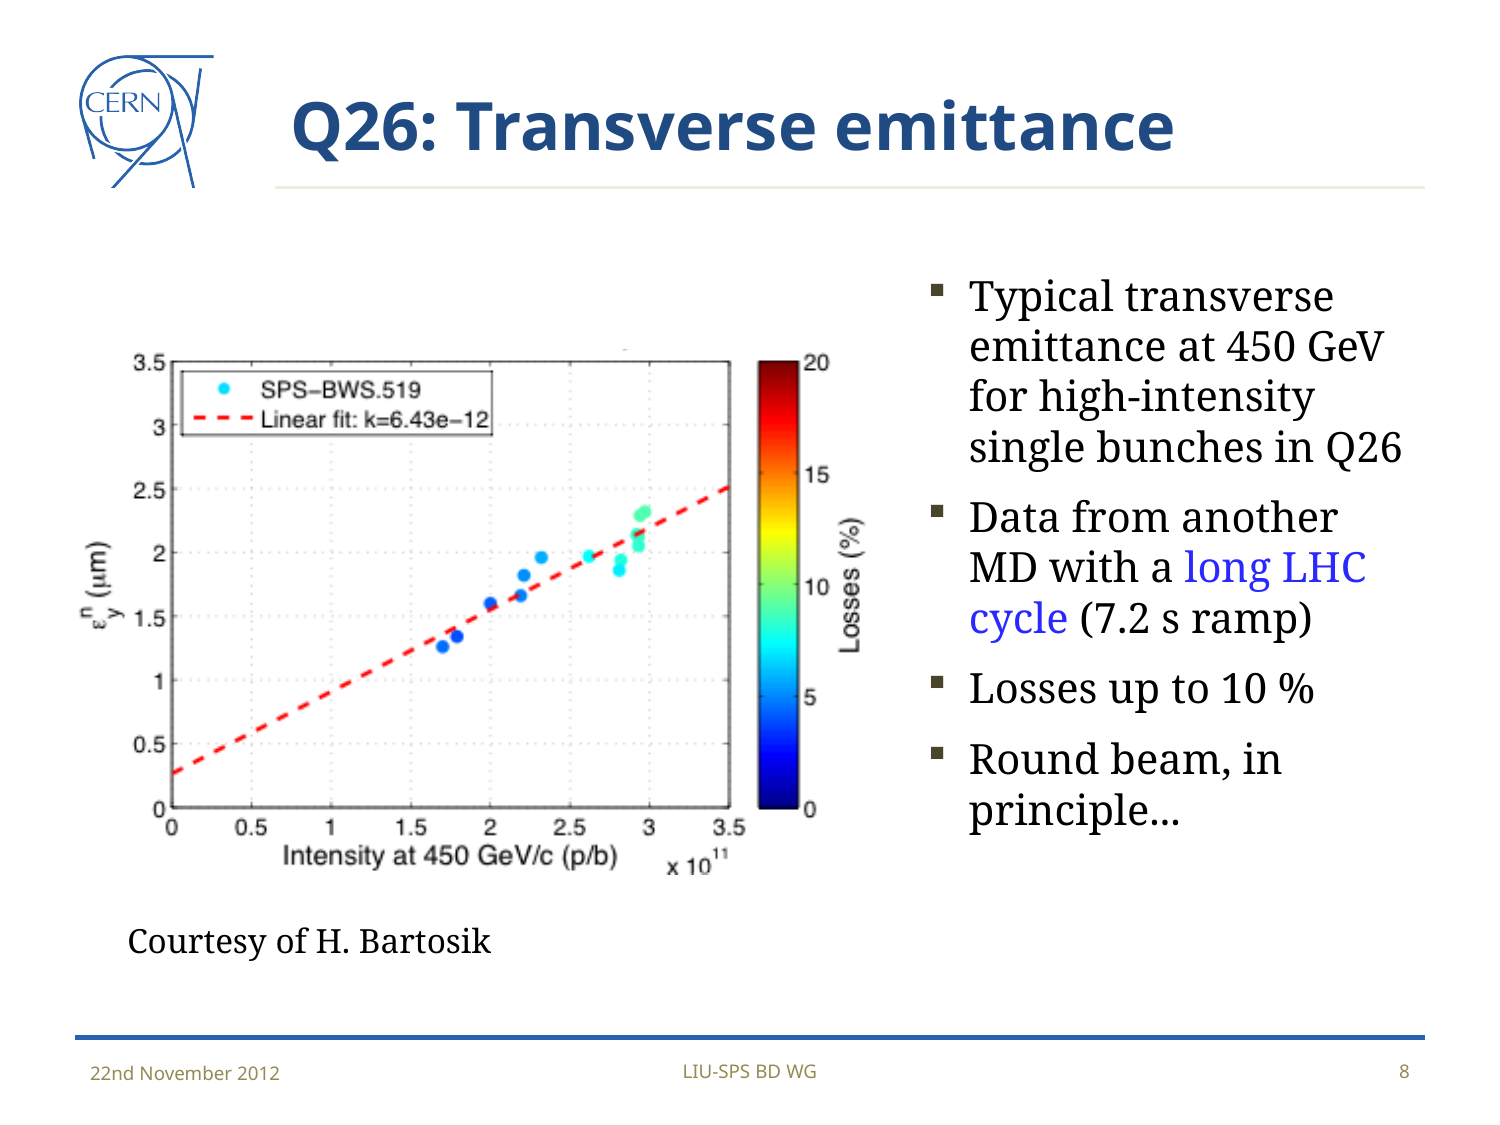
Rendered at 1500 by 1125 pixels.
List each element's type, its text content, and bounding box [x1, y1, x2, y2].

picture [62, 349, 913, 876]
list Typical transverse emittance at 450 GeV for high-intensity single bunches in Q26 Data from another MD with a long LHC cycle (7.2 s ramp) Losses up to 10 % Round beam, in principle... [912, 262, 1425, 1005]
footer LIU-SPS BD WG [512, 1042, 988, 1103]
title Q26: Transverse emittance [275, 45, 1425, 188]
slide_number 8 [1074, 1042, 1425, 1103]
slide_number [75, 1042, 425, 1103]
picture [75, 49, 217, 188]
text_box Courtesy of H. Bartosik [112, 912, 513, 968]
